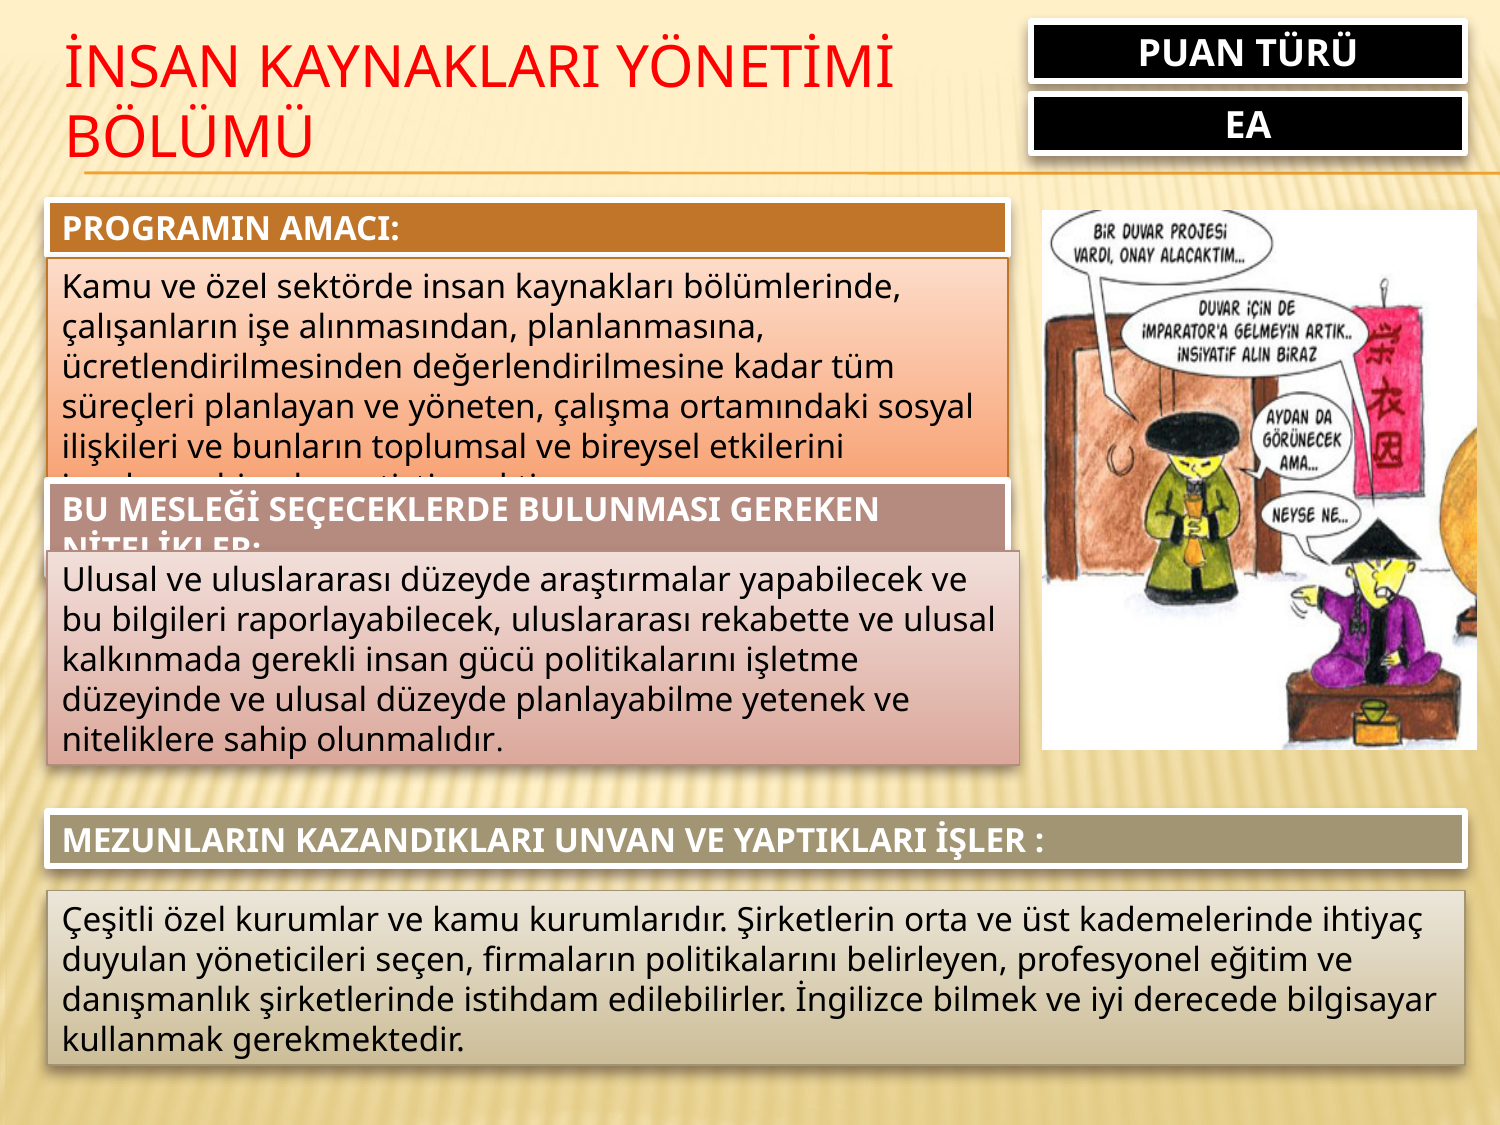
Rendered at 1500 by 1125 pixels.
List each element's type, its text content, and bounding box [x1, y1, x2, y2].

text_box EA [1028, 91, 1468, 156]
text_box BU MESLEĞİ SEÇECEKLERDE BULUNMASI GEREKEN NİTELİKLER: [44, 477, 1011, 550]
text_box PUAN TÜRÜ [1028, 18, 1468, 84]
text_box MEZUNLARIN KAZANDIKLARI UNVAN VE YAPTIKLARI İŞLER : [44, 808, 1468, 869]
text_box Kamu ve özel sektörde insan kaynakları bölümlerinde, çalışanların işe alınmasından, planlanmasına, ücretlendirilmesinden değerlendirilmesine kadar tüm süreçleri planlayan ve yöneten, çalışma ortamındaki sosyal ilişkileri ve bunların toplumsal ve bireysel etkilerini inceleyen bireyler yetiştirmektir. [46, 257, 1009, 477]
text_box Çeşitli özel kurumlar ve kamu kurumlarıdır. Şirketlerin orta ve üst kademelerinde ihtiyaç duyulan yöneticileri seçen, firmaların politikalarını belirleyen, profesyonel eğitim ve danışmanlık şirketlerinde istihdam edilebilirler. İngilizce bilmek ve iyi derecede bilgisayar kullanmak gerekmektedir. [46, 890, 1466, 1066]
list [1042, 210, 1477, 751]
text_box Ulusal ve uluslararası düzeyde araştırmalar yapabilecek ve bu bilgileri raporlayabilecek, uluslararası rekabette ve ulusal kalkınmada gerekli insan gücü politikalarını işletme düzeyinde ve ulusal düzeyde planlayabilme yetenek ve niteliklere sahip olunmalıdır. [46, 550, 1020, 766]
text_box PROGRAMIN AMACI: [44, 197, 1011, 258]
title İNSAN KAYNAKLARI YÖNETİMİ BÖLÜMÜ [50, 35, 1020, 164]
